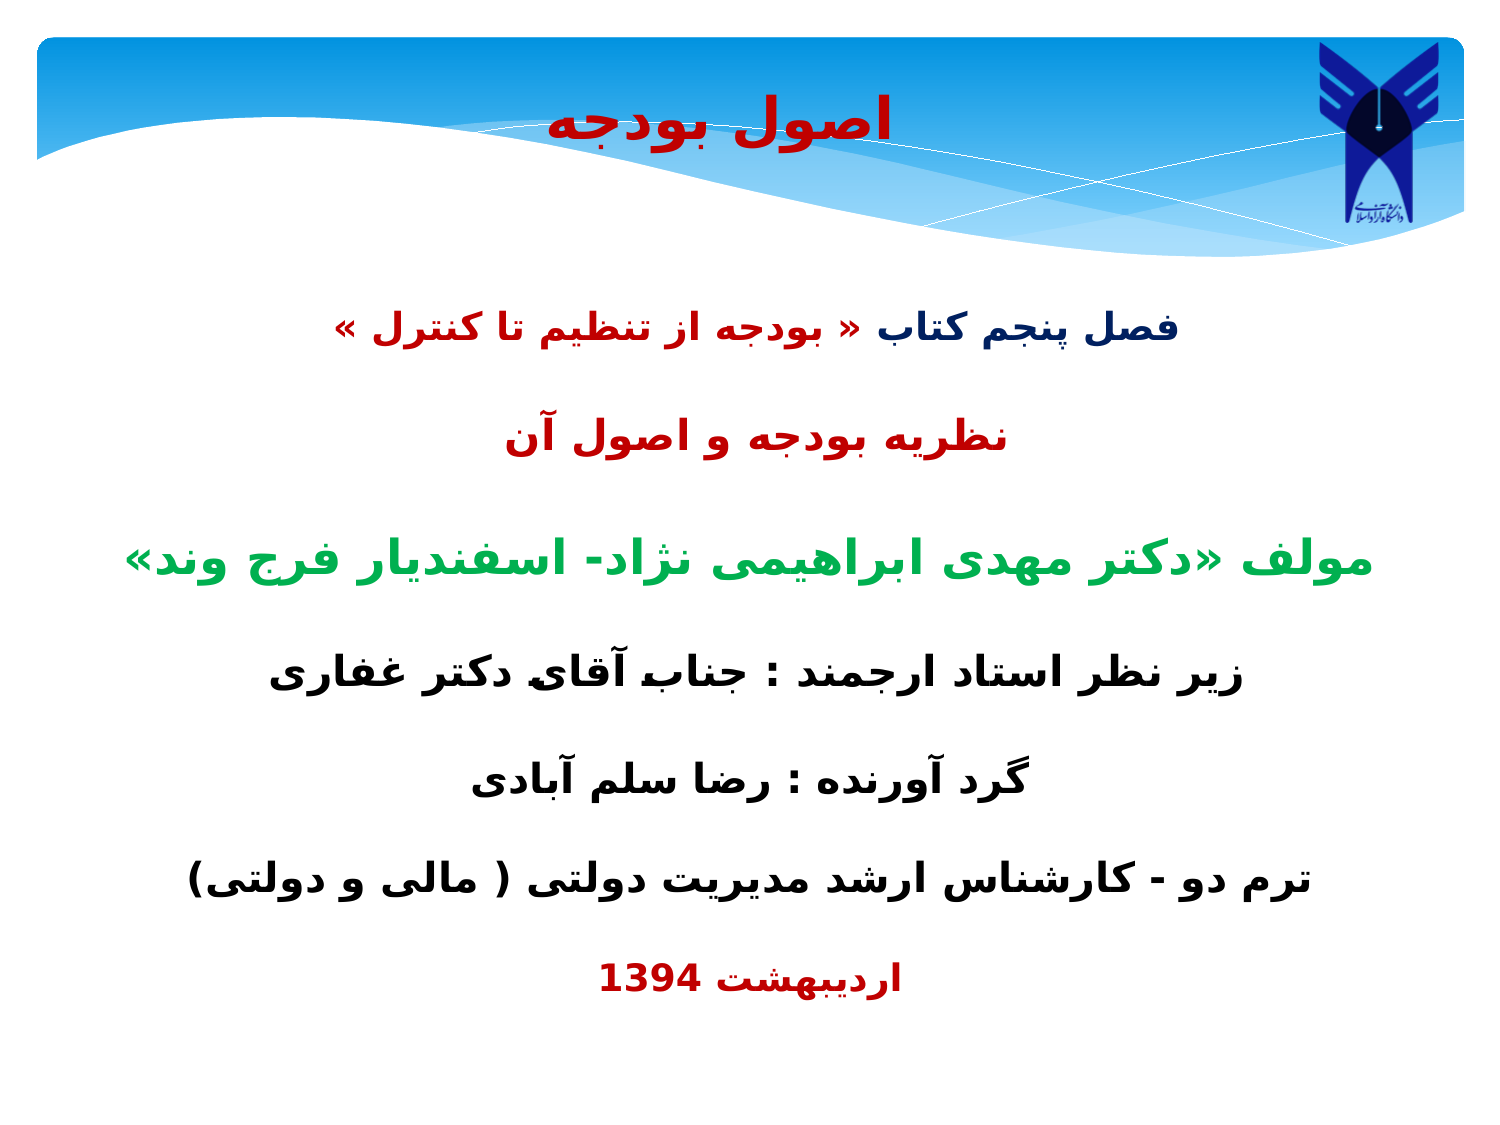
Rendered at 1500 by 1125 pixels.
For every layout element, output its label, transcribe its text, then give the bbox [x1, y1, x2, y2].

picture [1318, 43, 1440, 224]
list اصول بودجه [210, 38, 1231, 189]
list فصل پنجم کتاب « بودجه از تنظیم تا کنترل » نظریه بودجه و اصول آن مولف «دکتر مهدی ابراهیمی نژاد- اسفندیار فرج وند» زیر نظر استاد ارجمند : جناب آقای دکتر غفاری گرد آورنده : رضا سلم آبادی ترم دو - کارشناس ارشد مدیریت دولتی ( مالی و دولتی) اردیبهشت 1394 [85, 238, 1415, 1094]
